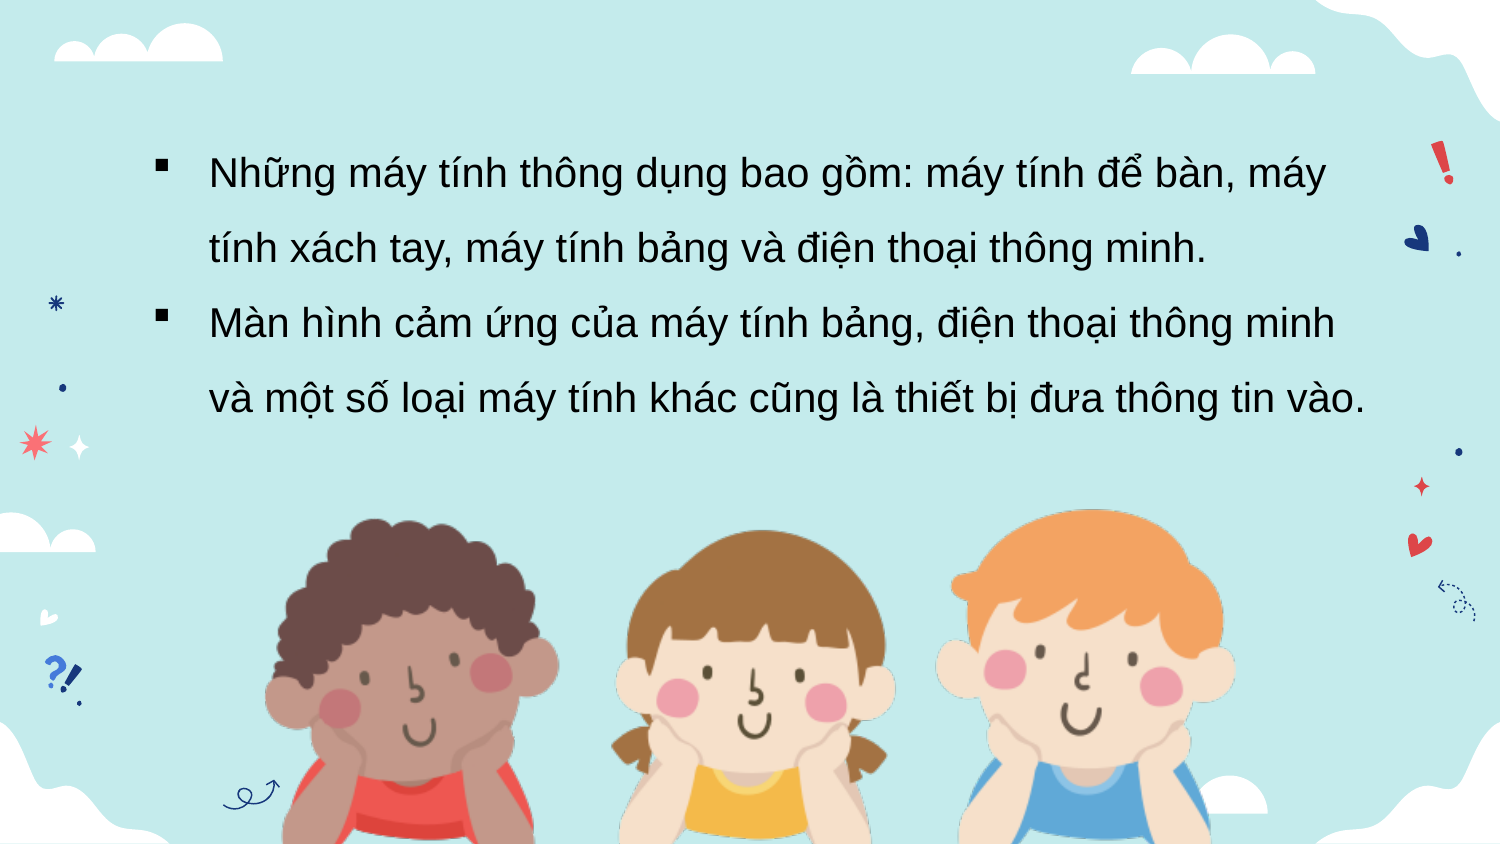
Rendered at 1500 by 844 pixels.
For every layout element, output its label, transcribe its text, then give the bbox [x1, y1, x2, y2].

text_box Những máy tính thông dụng bao gồm: máy tính để bàn, máy tính xách tay, máy tính bảng và điện thoại thông minh. Màn hình cảm ứng của máy tính bảng, điện thoại thông minh và một số loại máy tính khác cũng là thiết bị đưa thông tin vào. [137, 113, 1399, 428]
picture [264, 473, 1236, 844]
